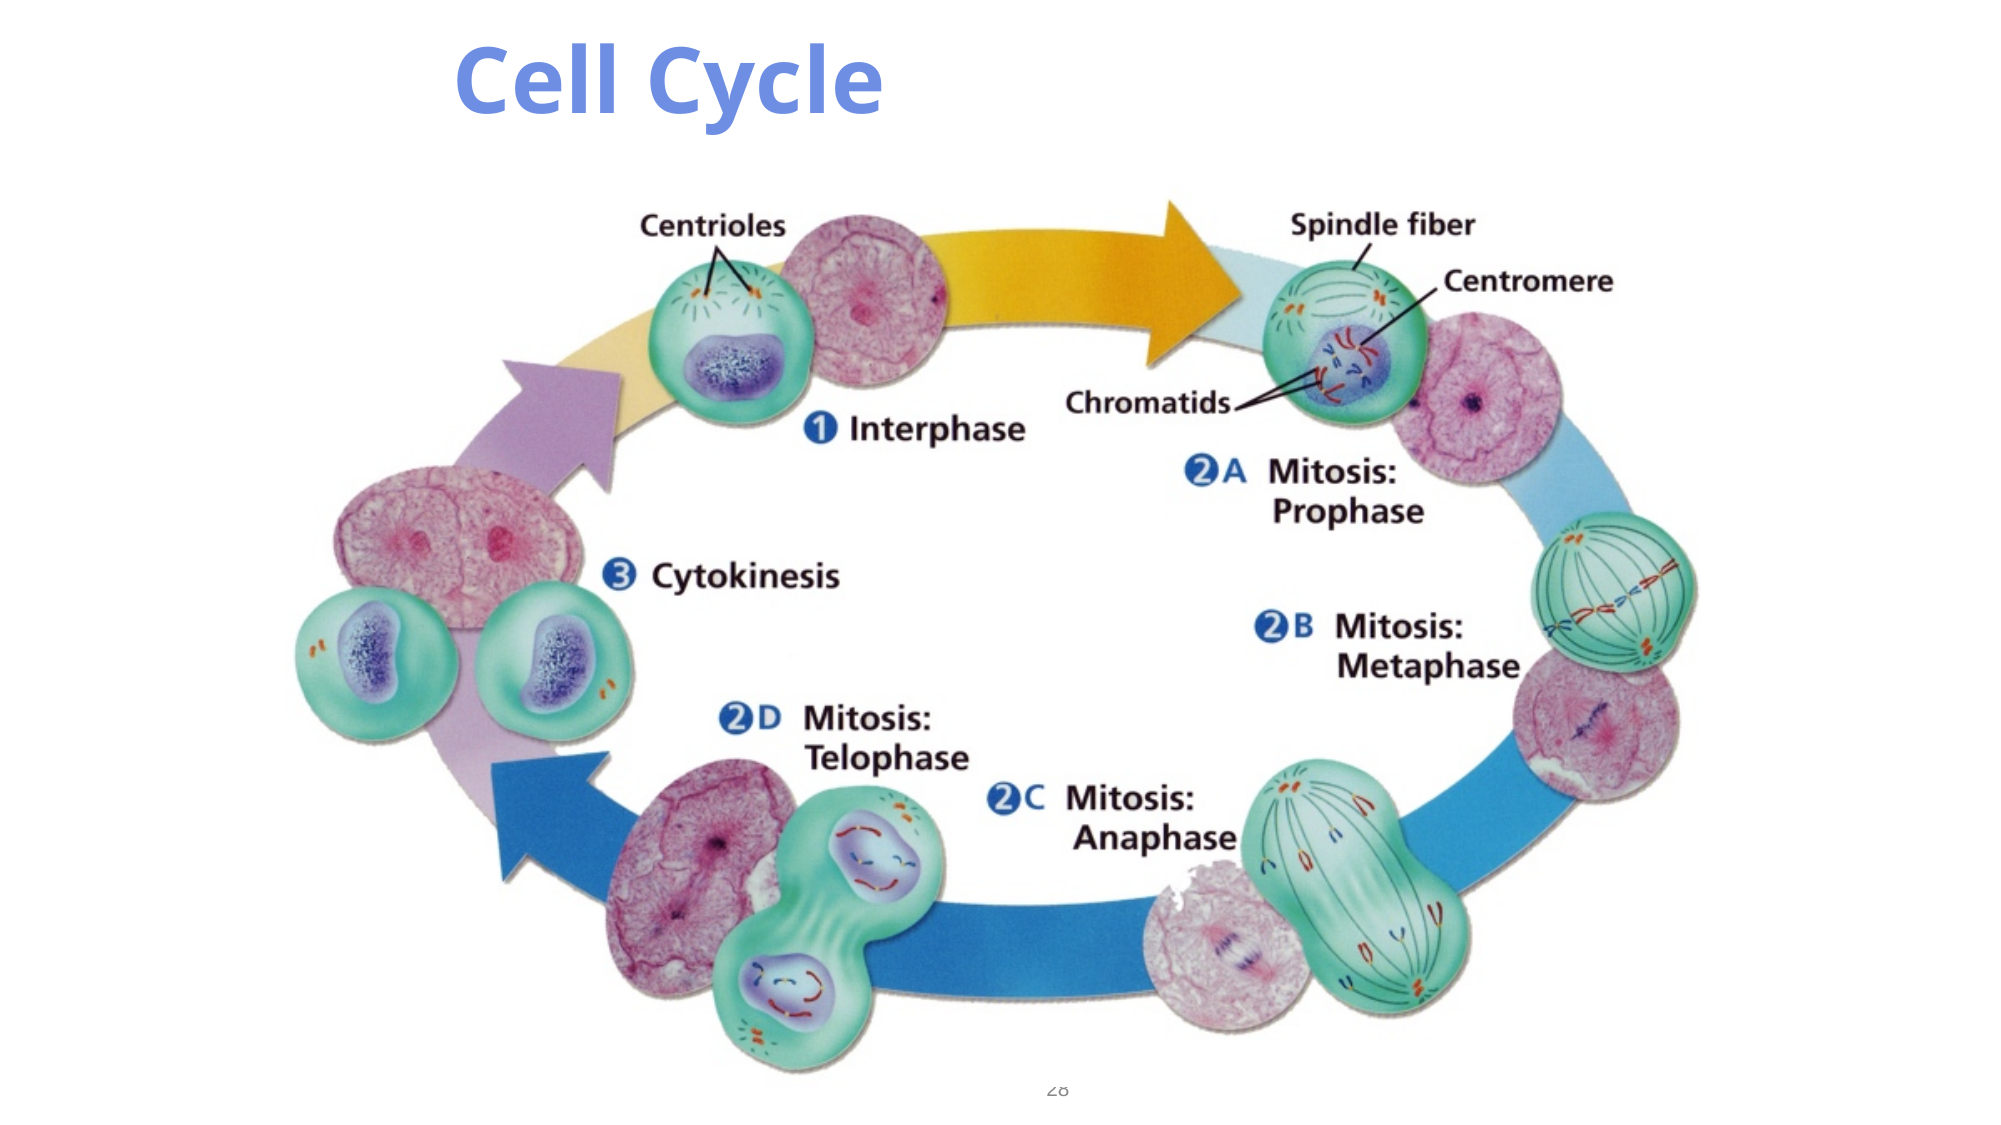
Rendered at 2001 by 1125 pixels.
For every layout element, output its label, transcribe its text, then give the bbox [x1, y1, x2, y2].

picture [284, 185, 1715, 1087]
slide_number 28 [1035, 1087, 1386, 1113]
title Cell Cycle [362, 0, 1638, 185]
